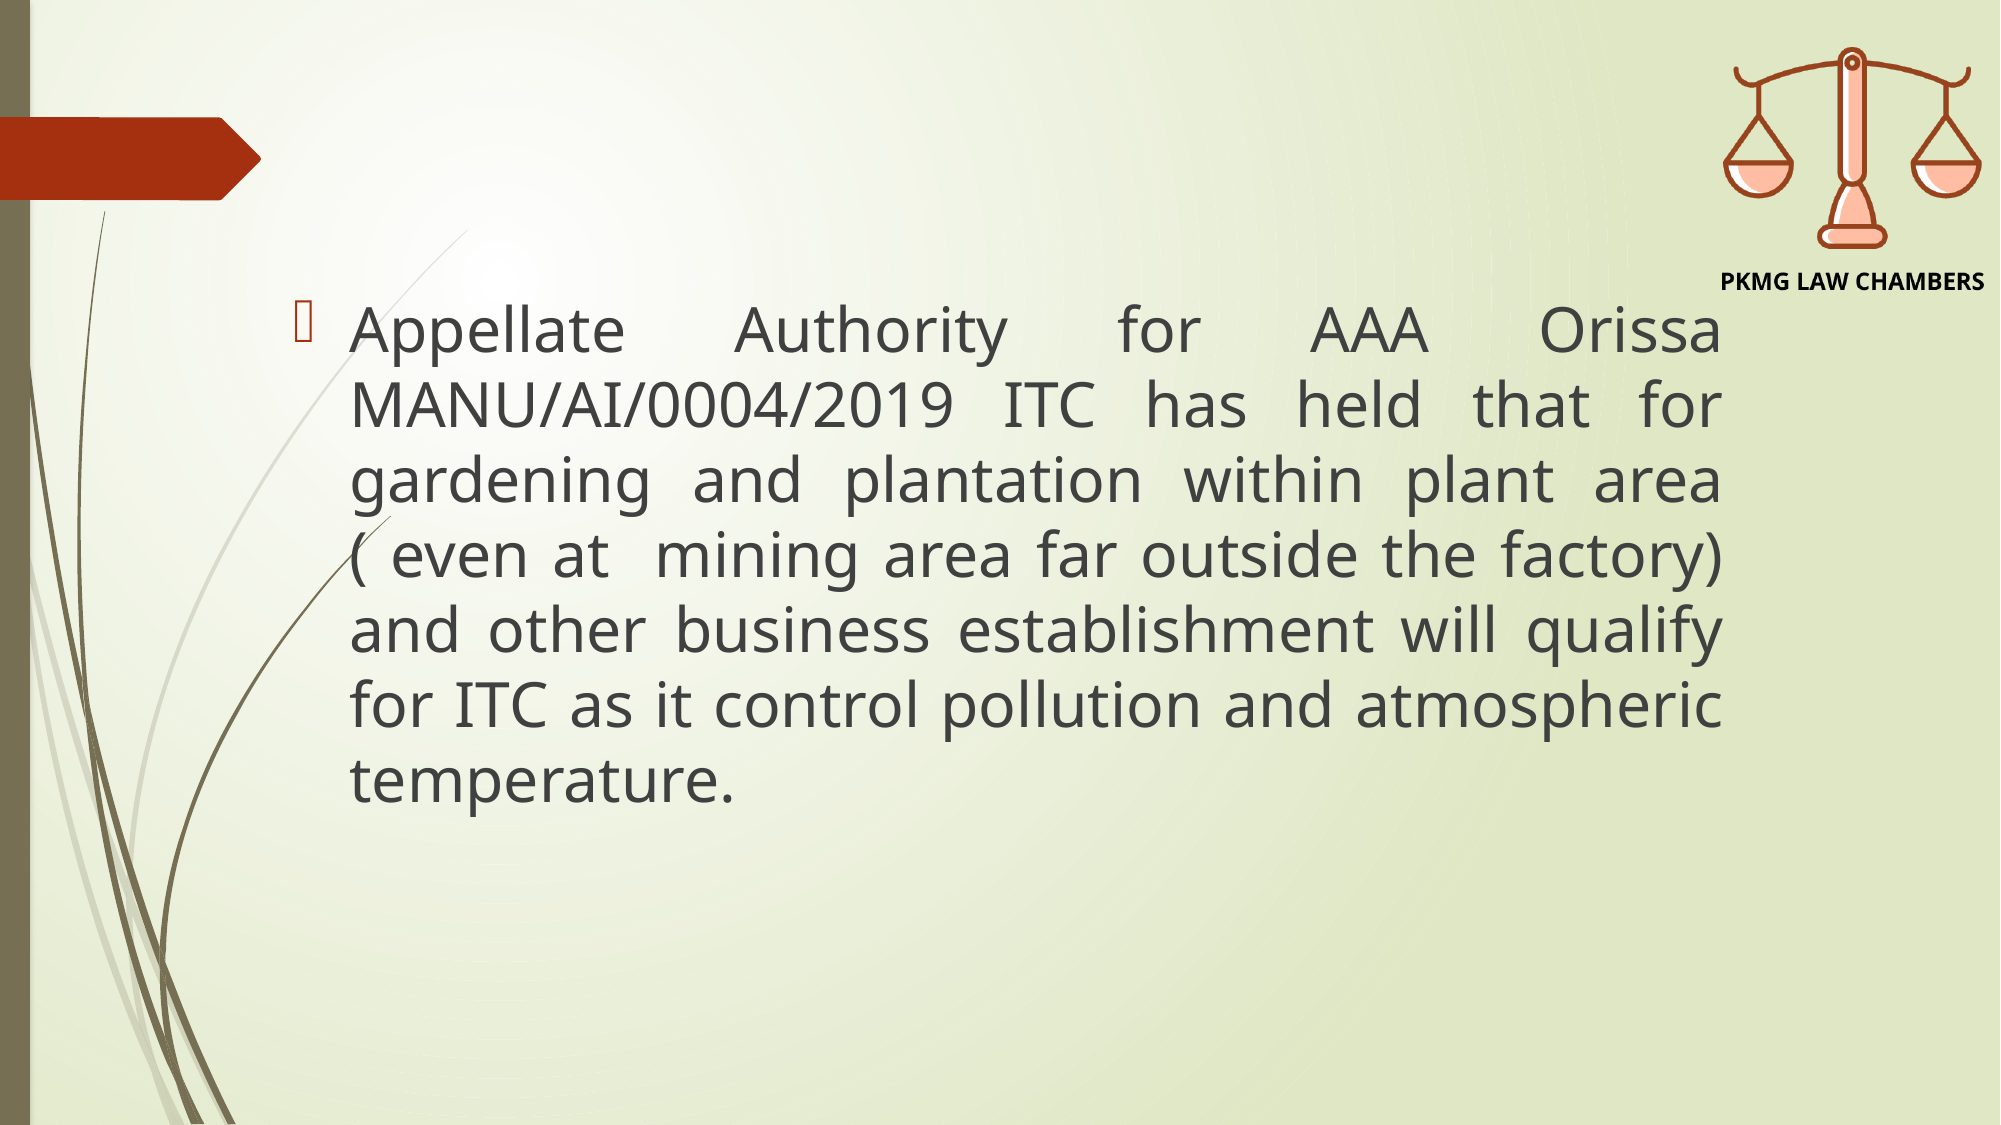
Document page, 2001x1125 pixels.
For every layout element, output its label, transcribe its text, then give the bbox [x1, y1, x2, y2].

list Appellate Authority for AAA Orissa MANU/AI/0004/2019 ITC has held that for gardening and plantation within plant area ( even at mining area far outside the factory) and other business establishment will qualify for ITC as it control pollution and atmospheric temperature. [278, 282, 1741, 903]
picture [1703, 0, 2000, 297]
